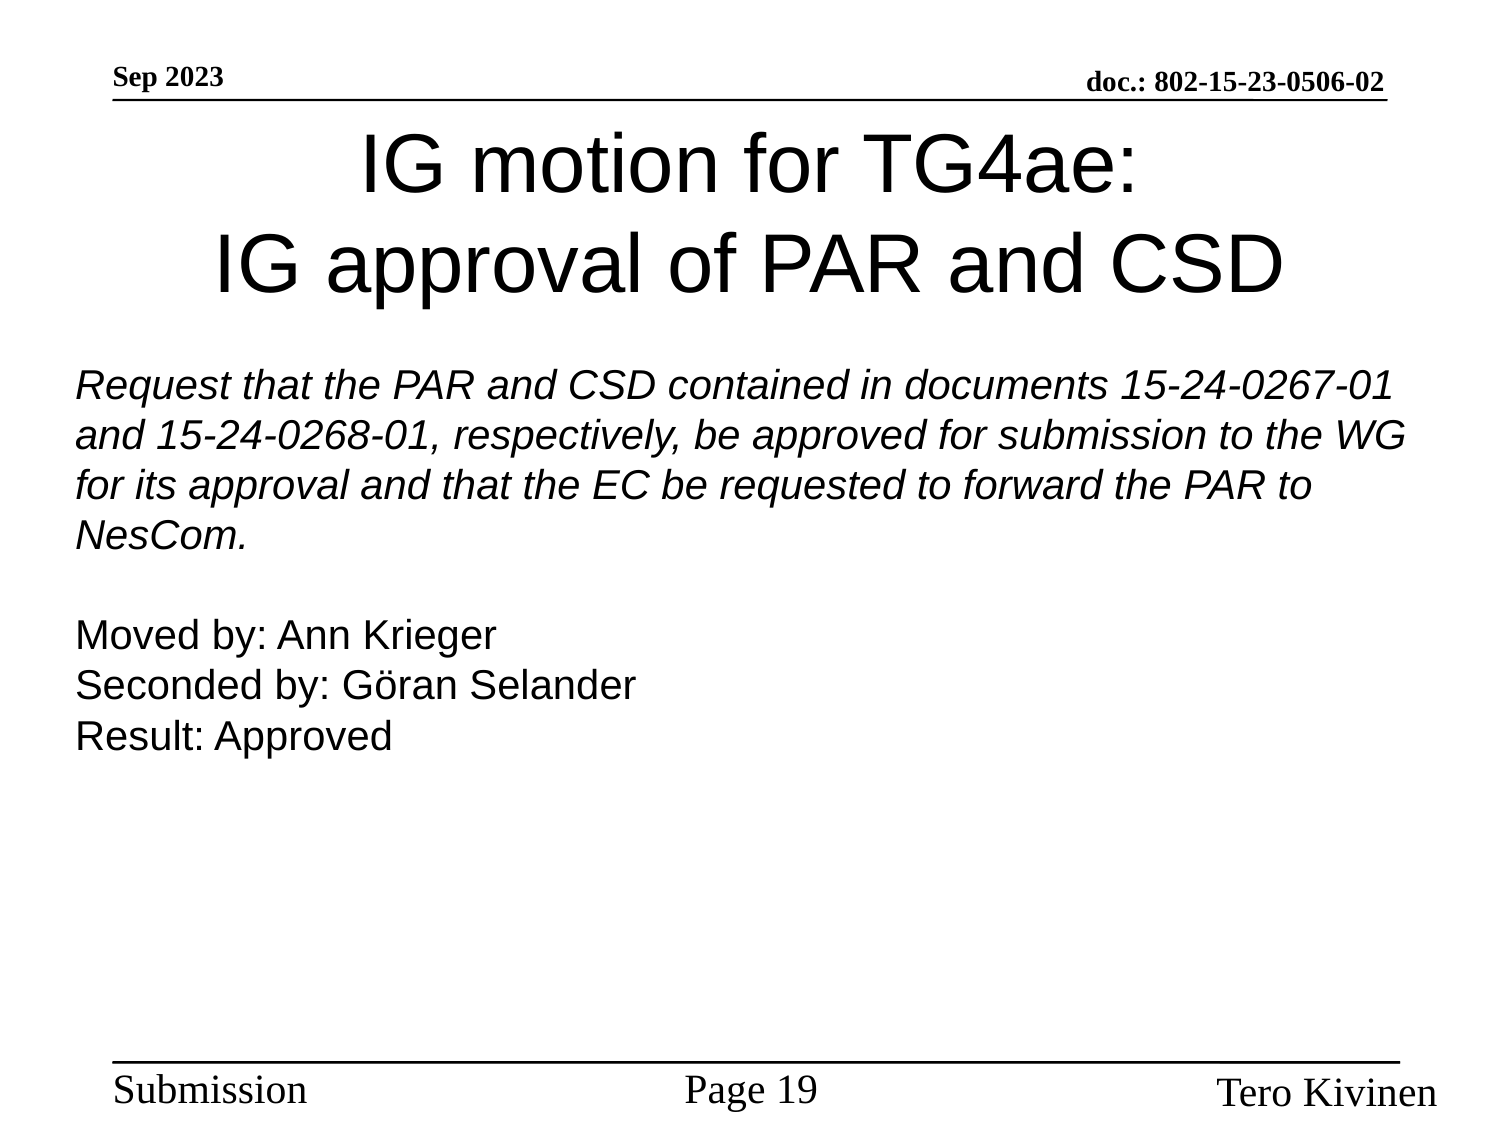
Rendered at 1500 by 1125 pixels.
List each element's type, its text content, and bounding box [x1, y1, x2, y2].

title IG motion for TG4ae: IG approval of PAR and CSD [75, 115, 1425, 304]
text_box Request that the PAR and CSD contained in documents 15-24-0267-01 and 15-24-0268-01, respectively, be approved for submission to the WG for its approval and that the EC be requested to forward the PAR to NesCom. Moved by: Ann Krieger Seconded by: Göran Selander Result: Approved [75, 357, 1425, 1010]
